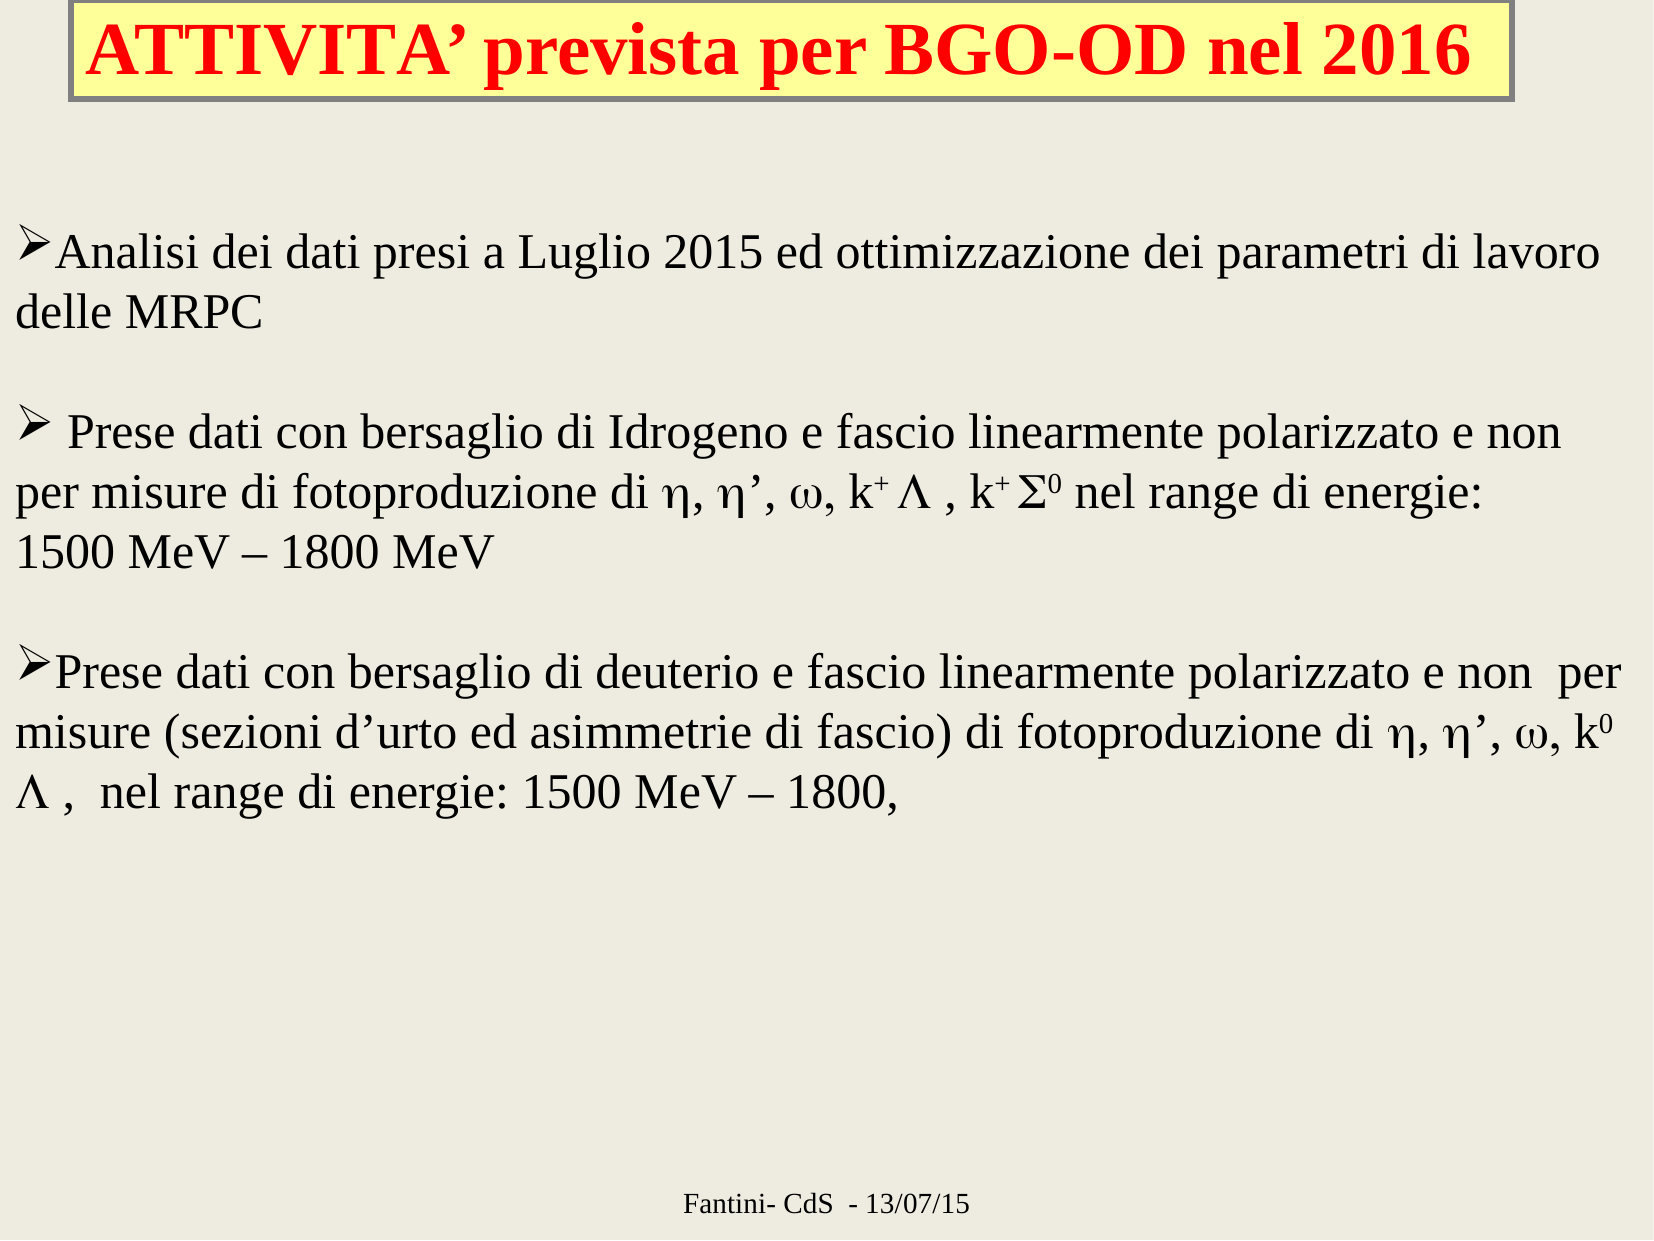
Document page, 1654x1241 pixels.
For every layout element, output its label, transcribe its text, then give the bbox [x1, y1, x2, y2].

text_box ATTIVITA’ prevista per BGO-OD nel 2016 [70, 0, 1512, 99]
footer Fantini- CdS - 13/07/15 [664, 1187, 990, 1235]
text_box Analisi dei dati presi a Luglio 2015 ed ottimizzazione dei parametri di lavoro delle MRPC Prese dati con bersaglio di Idrogeno e fascio linearmente polarizzato e non per misure di fotoproduzione di h, h’, w, k+ L , k+ S0 nel range di energie: 1500 MeV – 1800 MeV Prese dati con bersaglio di deuterio e fascio linearmente polarizzato e non per misure (sezioni d’urto ed asimmetrie di fascio) di fotoproduzione di h, h’, w, k0 L , nel range di energie: 1500 MeV – 1800, [0, 151, 1654, 887]
